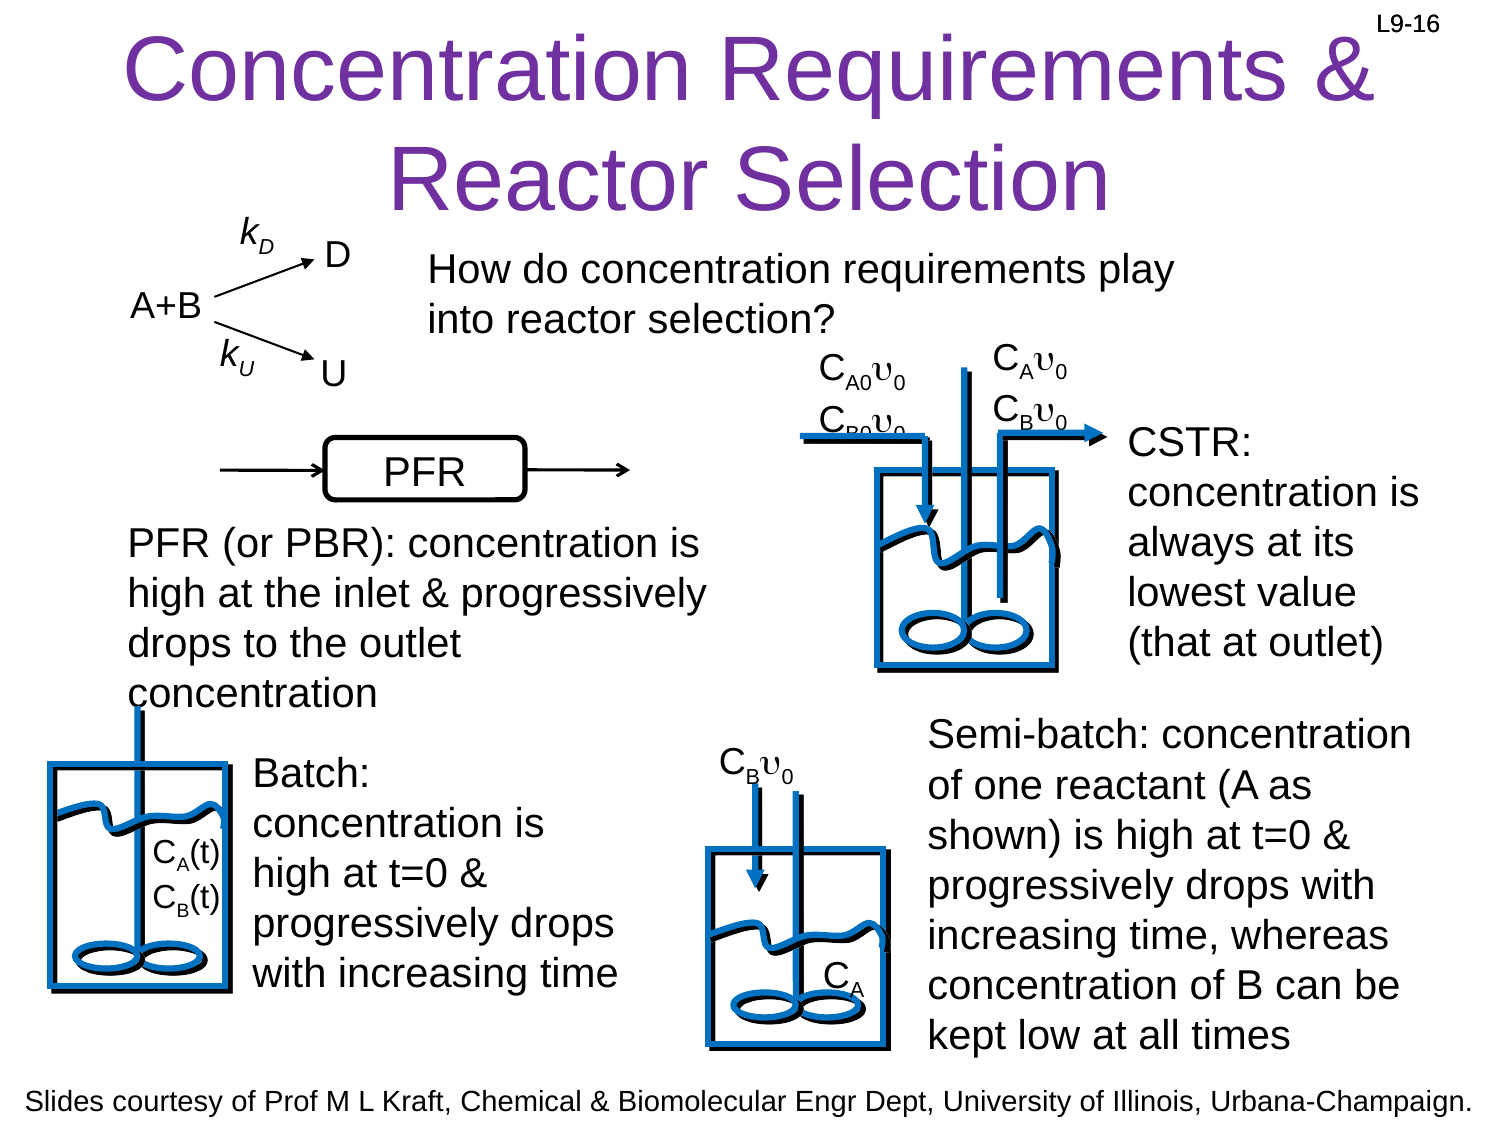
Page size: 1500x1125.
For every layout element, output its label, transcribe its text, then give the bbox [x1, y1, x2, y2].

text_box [47, 705, 238, 987]
text_box Semi-batch: concentration of one reactant (A as shown) is high at t=0 & progressively drops with increasing time, whereas concentration of B can be kept low at all times [912, 699, 1450, 1065]
text_box How do concentration requirements play into reactor selection? [412, 233, 1238, 349]
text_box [687, 729, 888, 1045]
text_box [799, 325, 1104, 666]
title Concentration Requirements & Reactor Selection [0, 0, 1500, 238]
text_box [219, 437, 631, 504]
text_box Batch: concentration is high at t=0 & progressively drops with increasing time [237, 738, 638, 1004]
text_box PFR (or PBR): concentration is high at the inlet & progressively drops to the outlet concentration [112, 508, 738, 724]
text_box CSTR: concentration is always at its lowest value (that at outlet) [1112, 407, 1450, 673]
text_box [112, 199, 369, 403]
